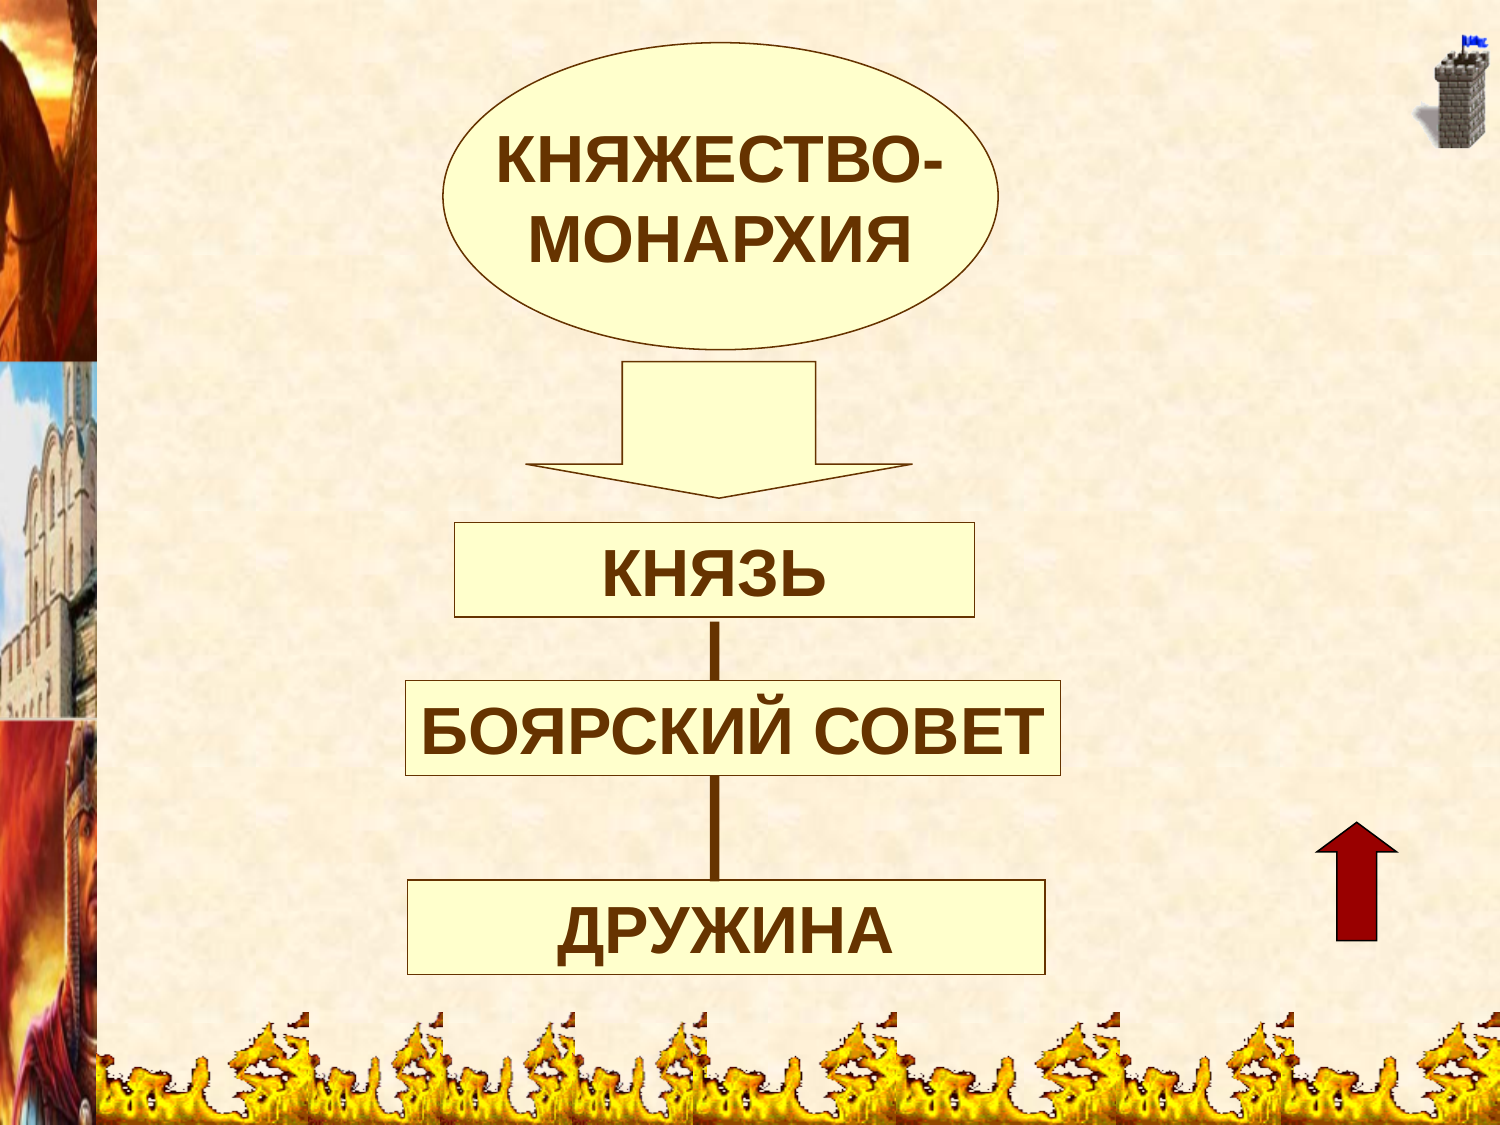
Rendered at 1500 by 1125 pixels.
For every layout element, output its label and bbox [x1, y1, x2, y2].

picture [1410, 30, 1500, 155]
text_box [0, 0, 1500, 1125]
